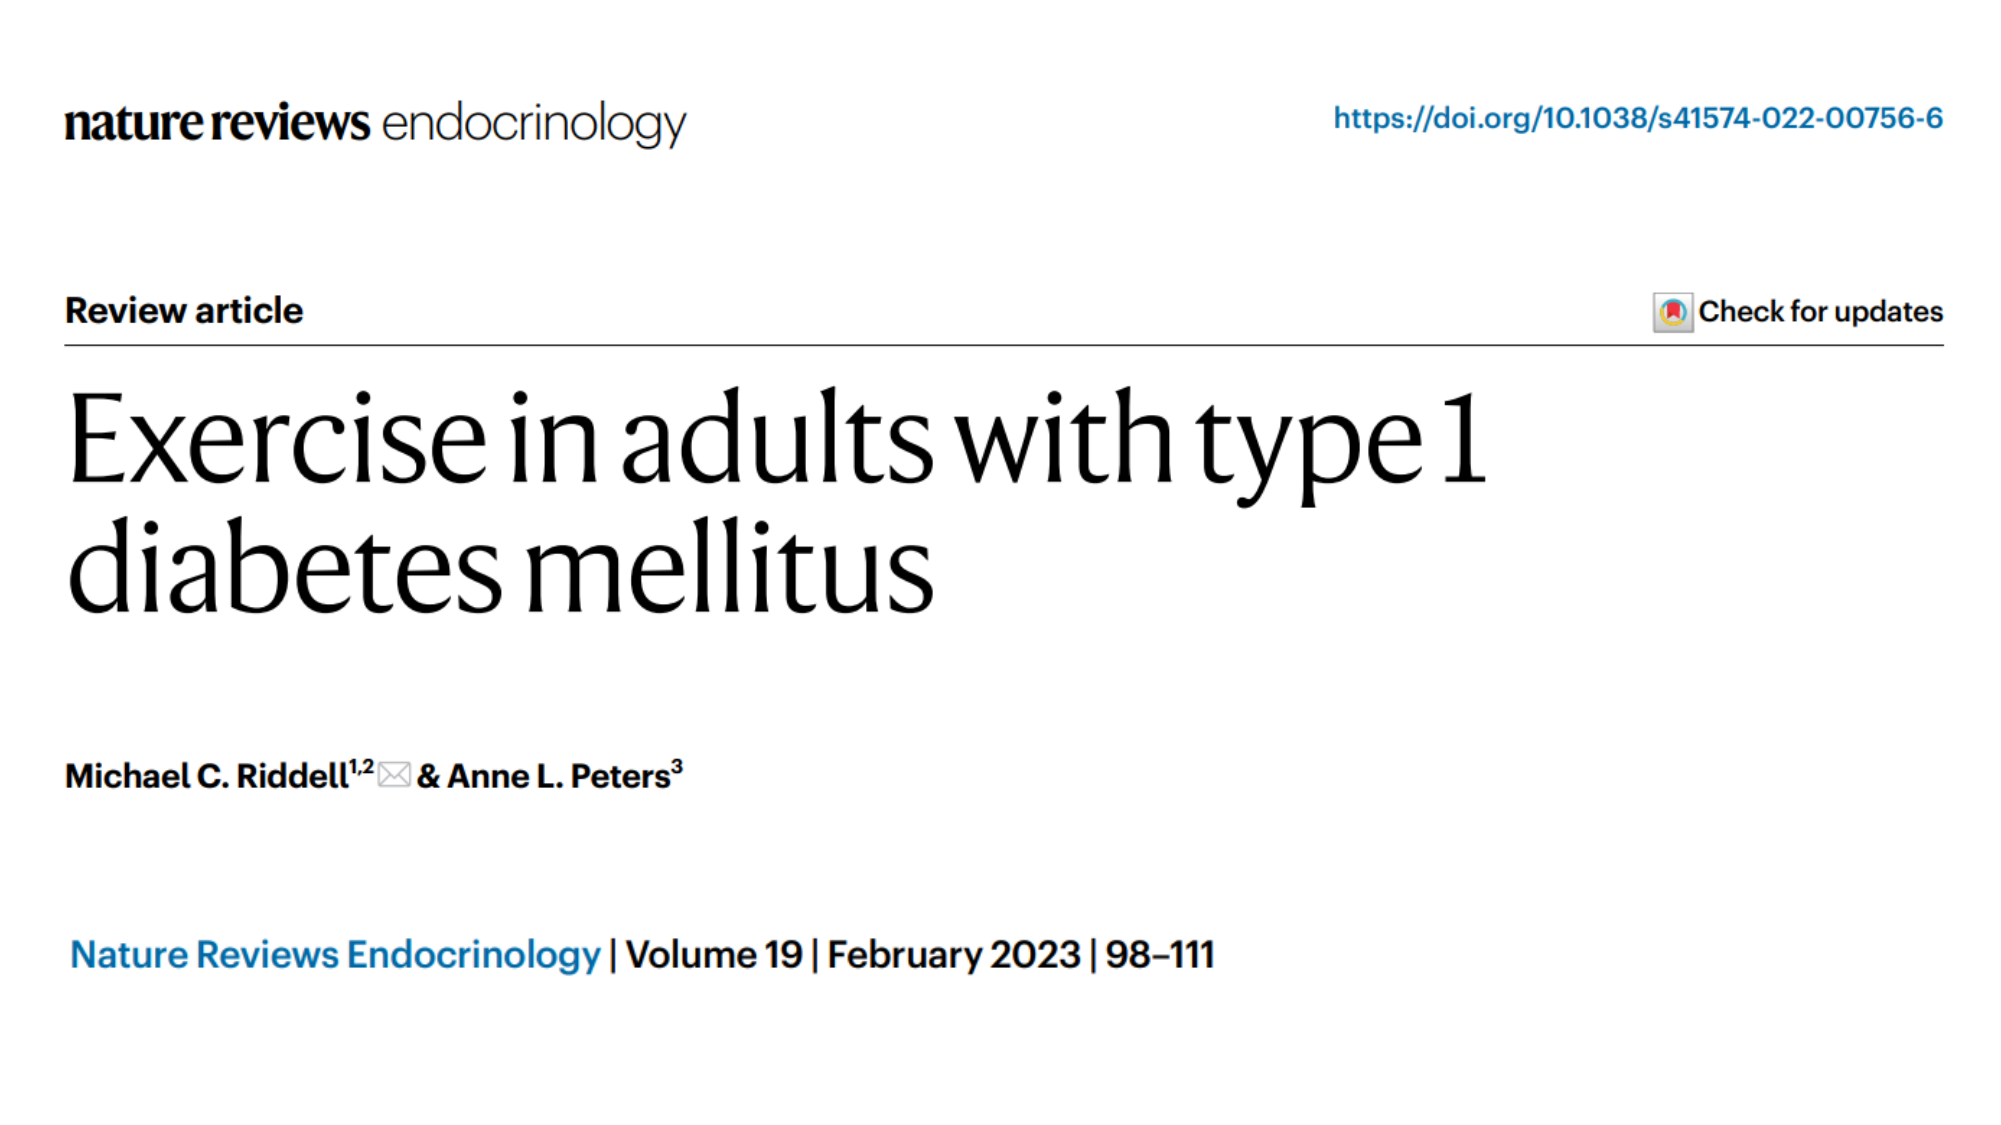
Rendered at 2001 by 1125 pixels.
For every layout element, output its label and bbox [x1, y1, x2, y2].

picture [50, 95, 1950, 799]
picture [36, 916, 1247, 1015]
